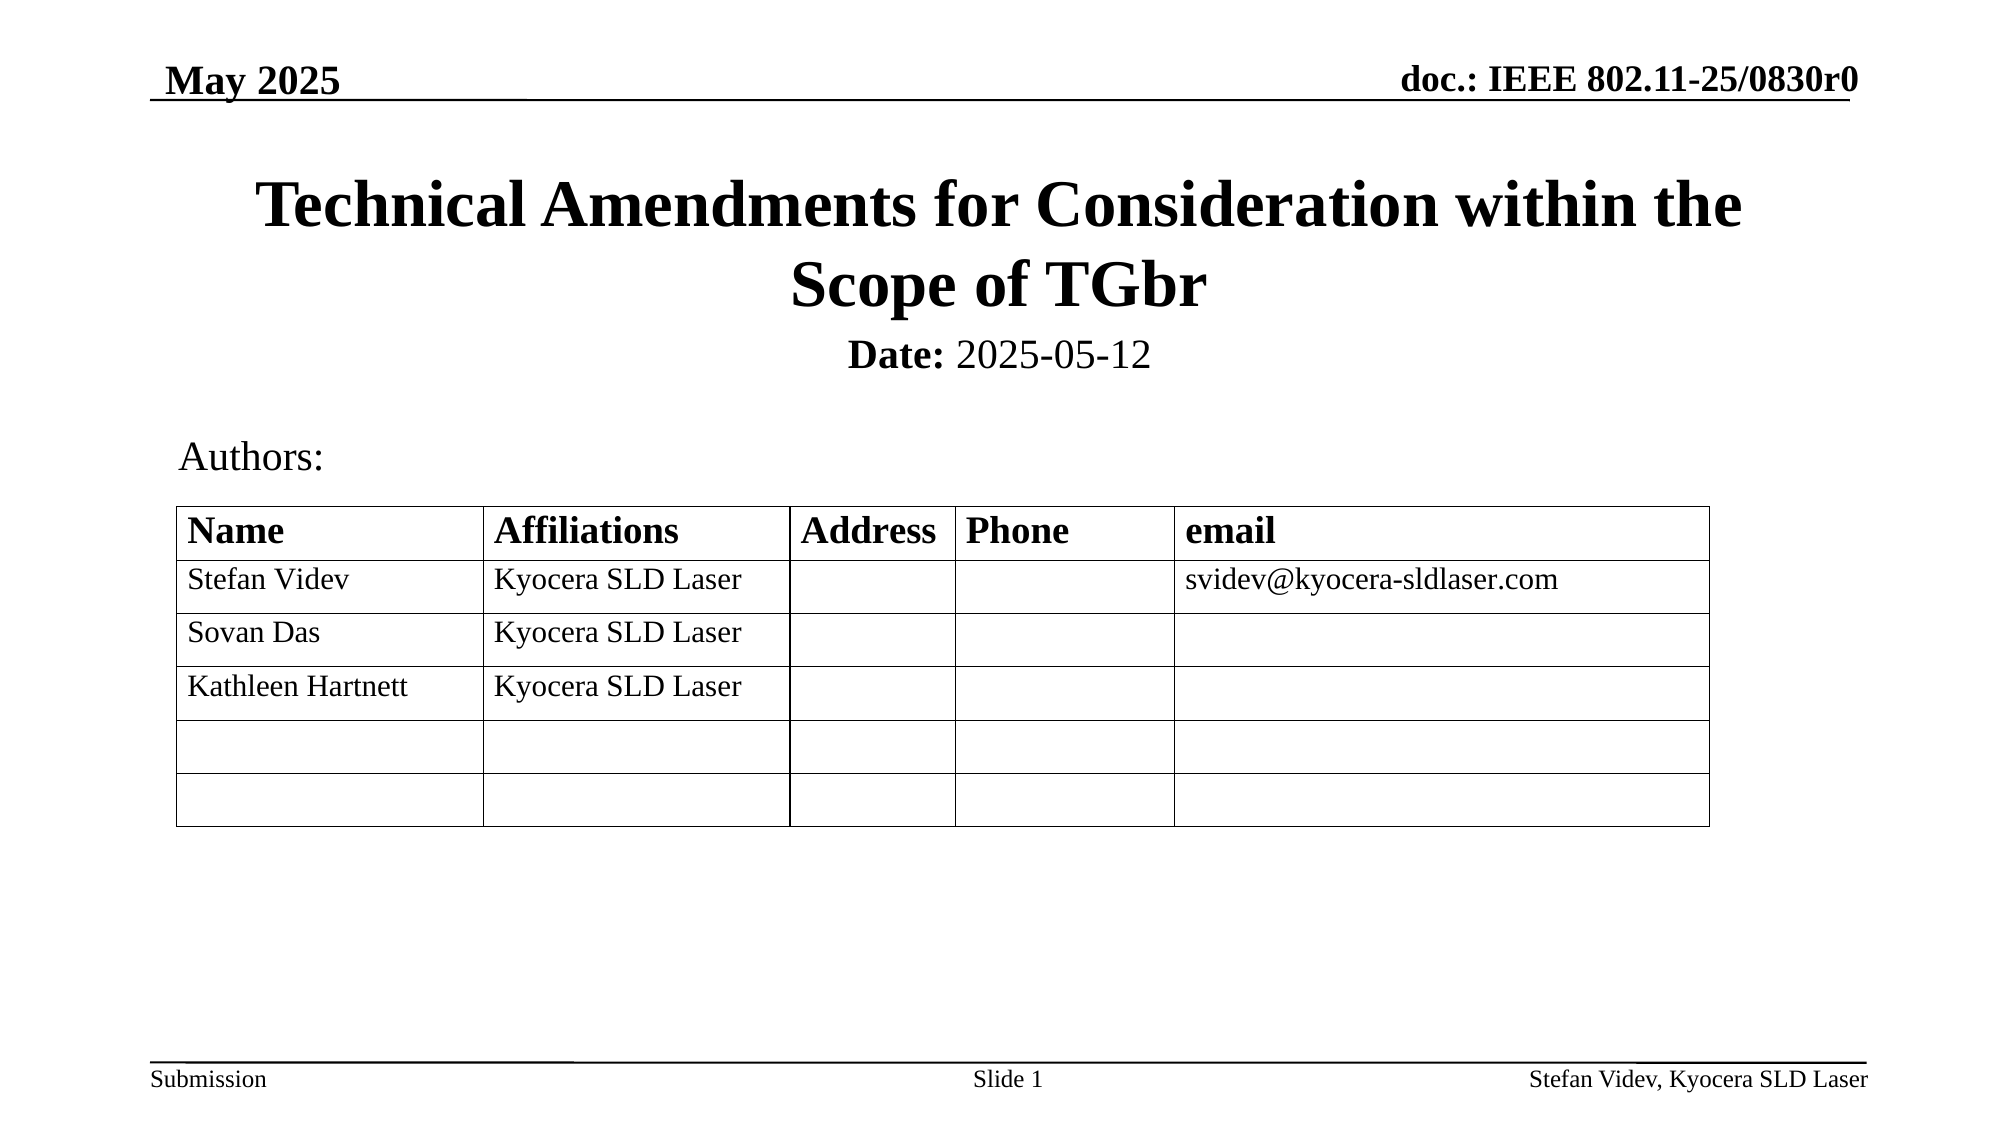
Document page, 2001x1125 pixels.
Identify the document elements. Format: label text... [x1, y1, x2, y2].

footer Stefan Videv, Kyocera SLD Laser [1171, 1061, 1869, 1093]
subtitle Date: 2025-05-12 [299, 318, 1701, 398]
slide_number Slide 1 [950, 1061, 1067, 1123]
text_box Authors: [162, 420, 401, 484]
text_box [162, 506, 1762, 896]
title Technical Amendments for Consideration within the Scope of TGbr [149, 118, 1851, 361]
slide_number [150, 45, 561, 90]
